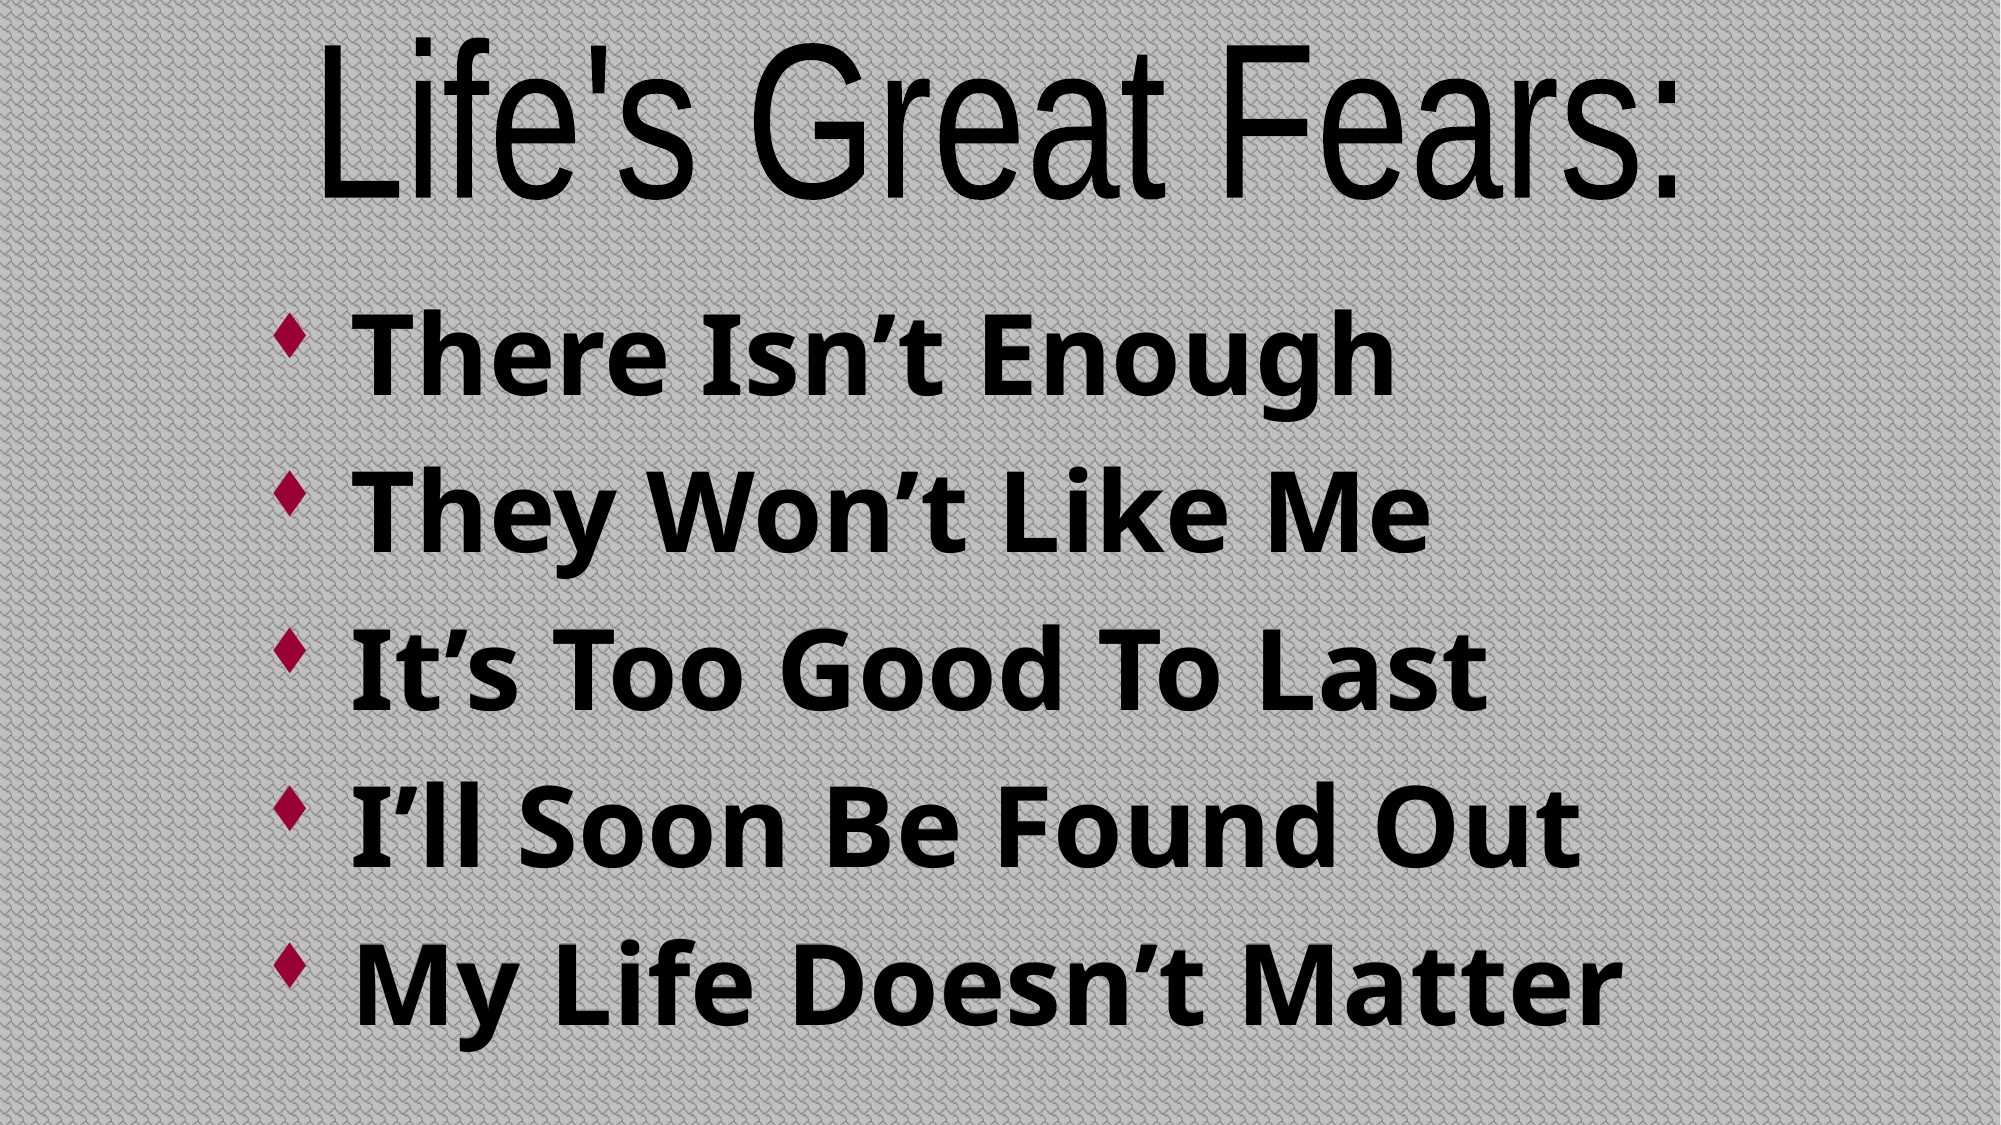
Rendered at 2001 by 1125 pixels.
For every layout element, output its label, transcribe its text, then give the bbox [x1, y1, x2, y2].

picture [0, 0, 2001, 1125]
list There Isn’t Enough They Won’t Like Me It’s Too Good To Last I’ll Soon Be Found Out My Life Doesn’t Matter [249, 275, 1750, 1125]
